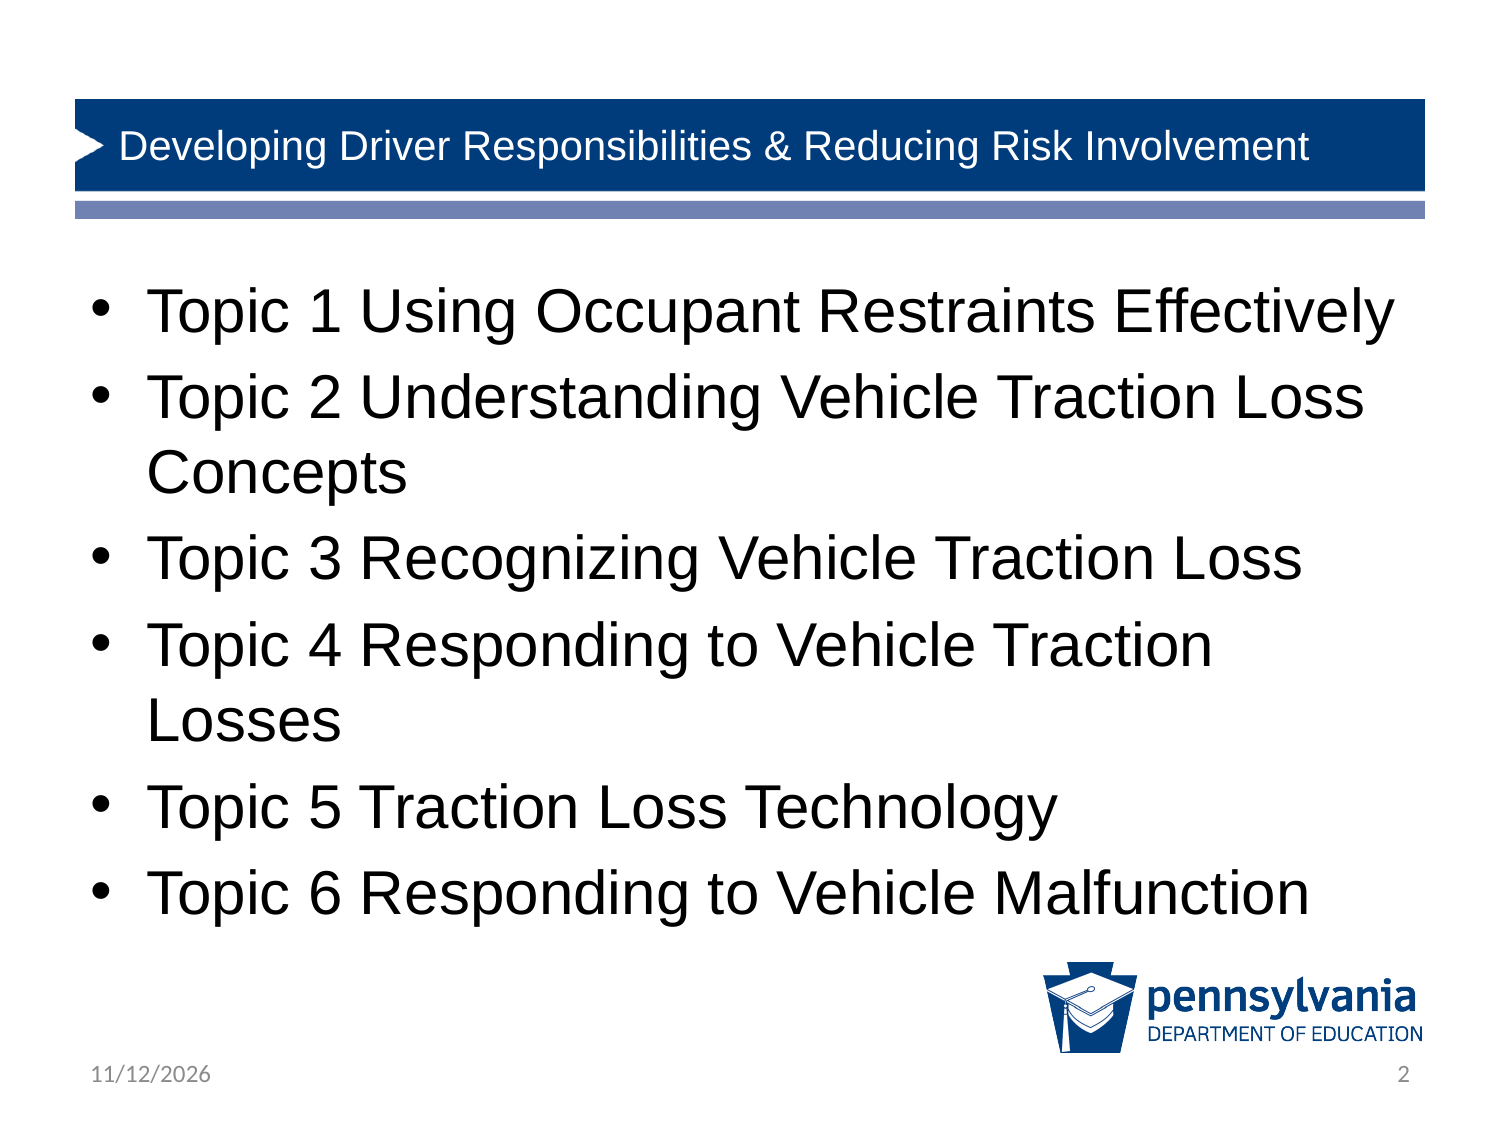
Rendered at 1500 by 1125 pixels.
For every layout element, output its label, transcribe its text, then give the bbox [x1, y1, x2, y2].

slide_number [75, 1042, 425, 1103]
slide_number 2 [1074, 1042, 1425, 1103]
list Topic 1 Using Occupant Restraints Effectively Topic 2 Understanding Vehicle Traction Loss Concepts Topic 3 Recognizing Vehicle Traction Loss Topic 4 Responding to Vehicle Traction Losses Topic 5 Traction Loss Technology Topic 6 Responding to Vehicle Malfunction [75, 262, 1425, 1005]
title Developing Driver Responsibilities & Reducing Risk Involvement [75, 50, 1425, 238]
picture [1043, 1005, 1422, 1053]
